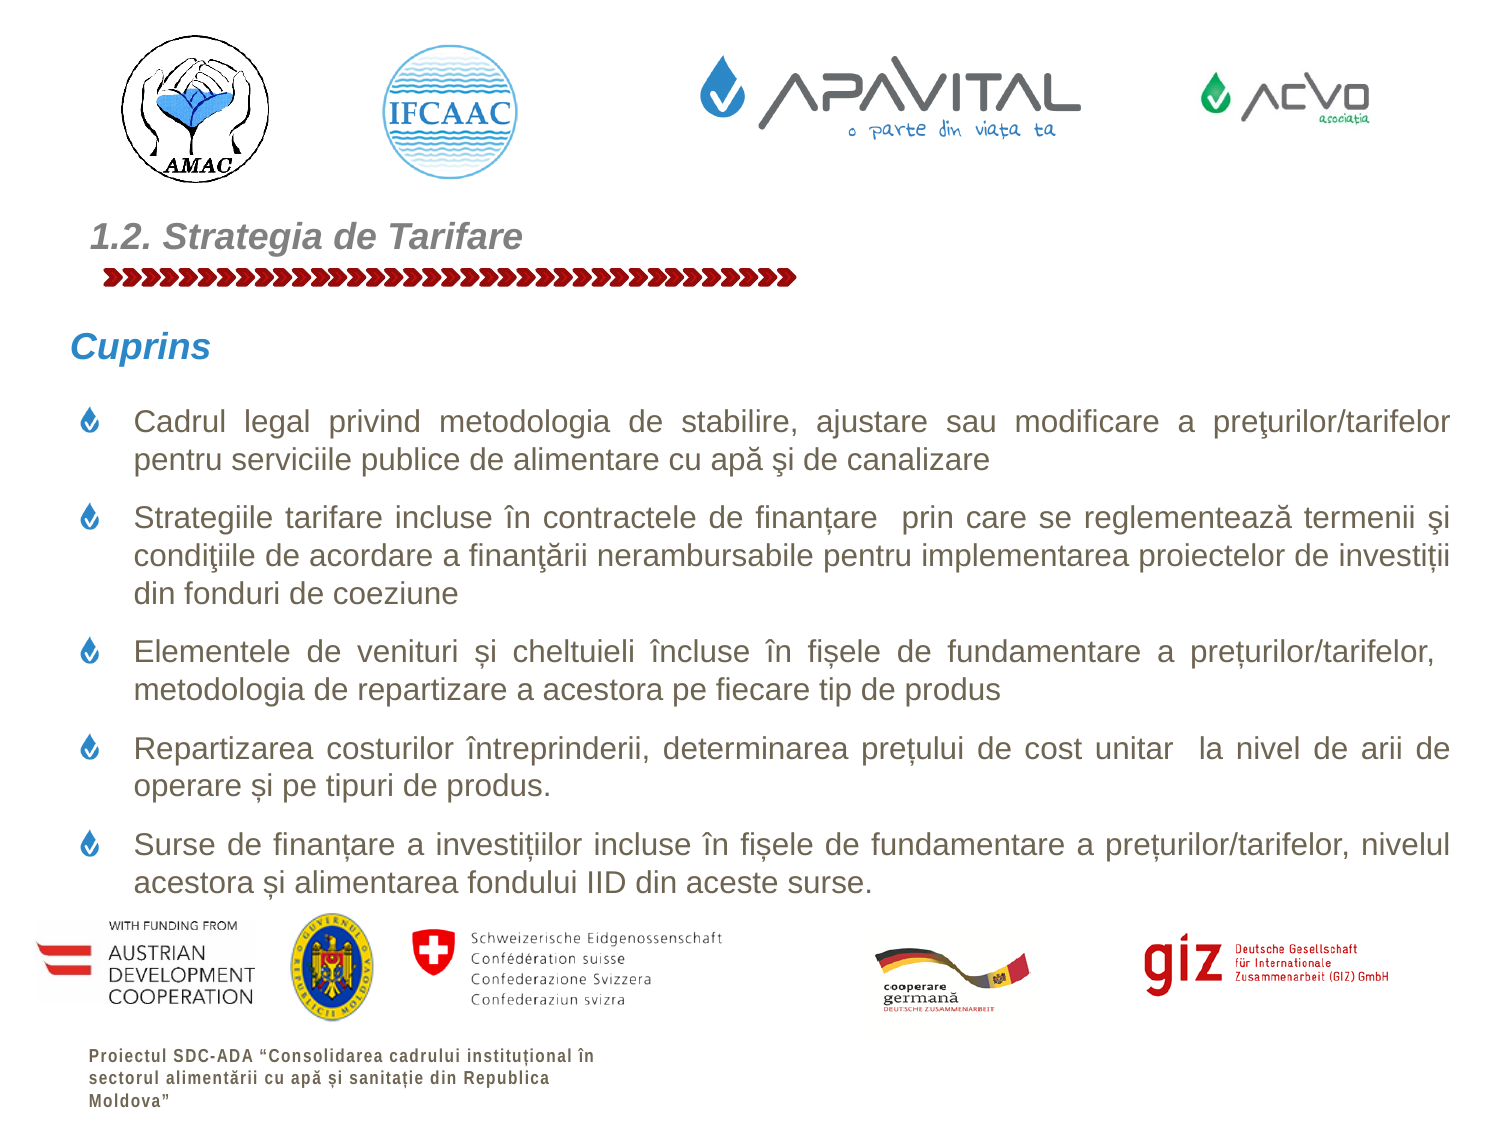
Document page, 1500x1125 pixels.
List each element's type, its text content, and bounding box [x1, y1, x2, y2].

picture [80, 733, 99, 760]
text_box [105, 269, 795, 285]
picture [374, 35, 526, 187]
footer Proiectul SDC-ADA “Consolidarea cadrului instituțional în sectorul alimentării cu apă și sanitație din Republica Moldova” [73, 1035, 636, 1125]
picture [80, 406, 99, 433]
picture [862, 933, 1040, 1037]
picture [409, 927, 729, 1008]
picture [121, 35, 269, 184]
picture [1134, 927, 1401, 1008]
picture [80, 829, 99, 857]
title Cuprins [54, 314, 1245, 397]
text_box 1.2. Strategia de Tarifare [75, 204, 1195, 265]
list Cadrul legal privind metodologia de stabilire, ajustare sau modificare a preţurilor/tarifelor pentru serviciile publice de alimentare cu apă şi de canalizare Strategiile tarifare incluse în contractele de finanțare prin care se reglementează termenii şi condiţiile de acordare a finanţării nerambursabile pentru implementarea proiectelor de investiții din fonduri de coeziune Elementele de venituri și cheltuieli încluse în fișele de fundamentare a prețurilor/tarifelor, metodologia de repartizare a acestora pe fiecare tip de produs Repartizarea costurilor întreprinderii, determinarea prețului de cost unitar la nivel de arii de operare și pe tipuri de produs. Surse de finanțare a investițiilor incluse în fișele de fundamentare a prețurilor/tarifelor, nivelul acestora și alimentarea fondului IID din aceste surse. [64, 393, 1467, 908]
picture [700, 55, 1081, 141]
picture [35, 921, 255, 1004]
picture [80, 636, 99, 664]
picture [80, 502, 99, 530]
picture [1129, 20, 1441, 176]
slide_number [162, 1084, 376, 1125]
picture [288, 912, 376, 1023]
